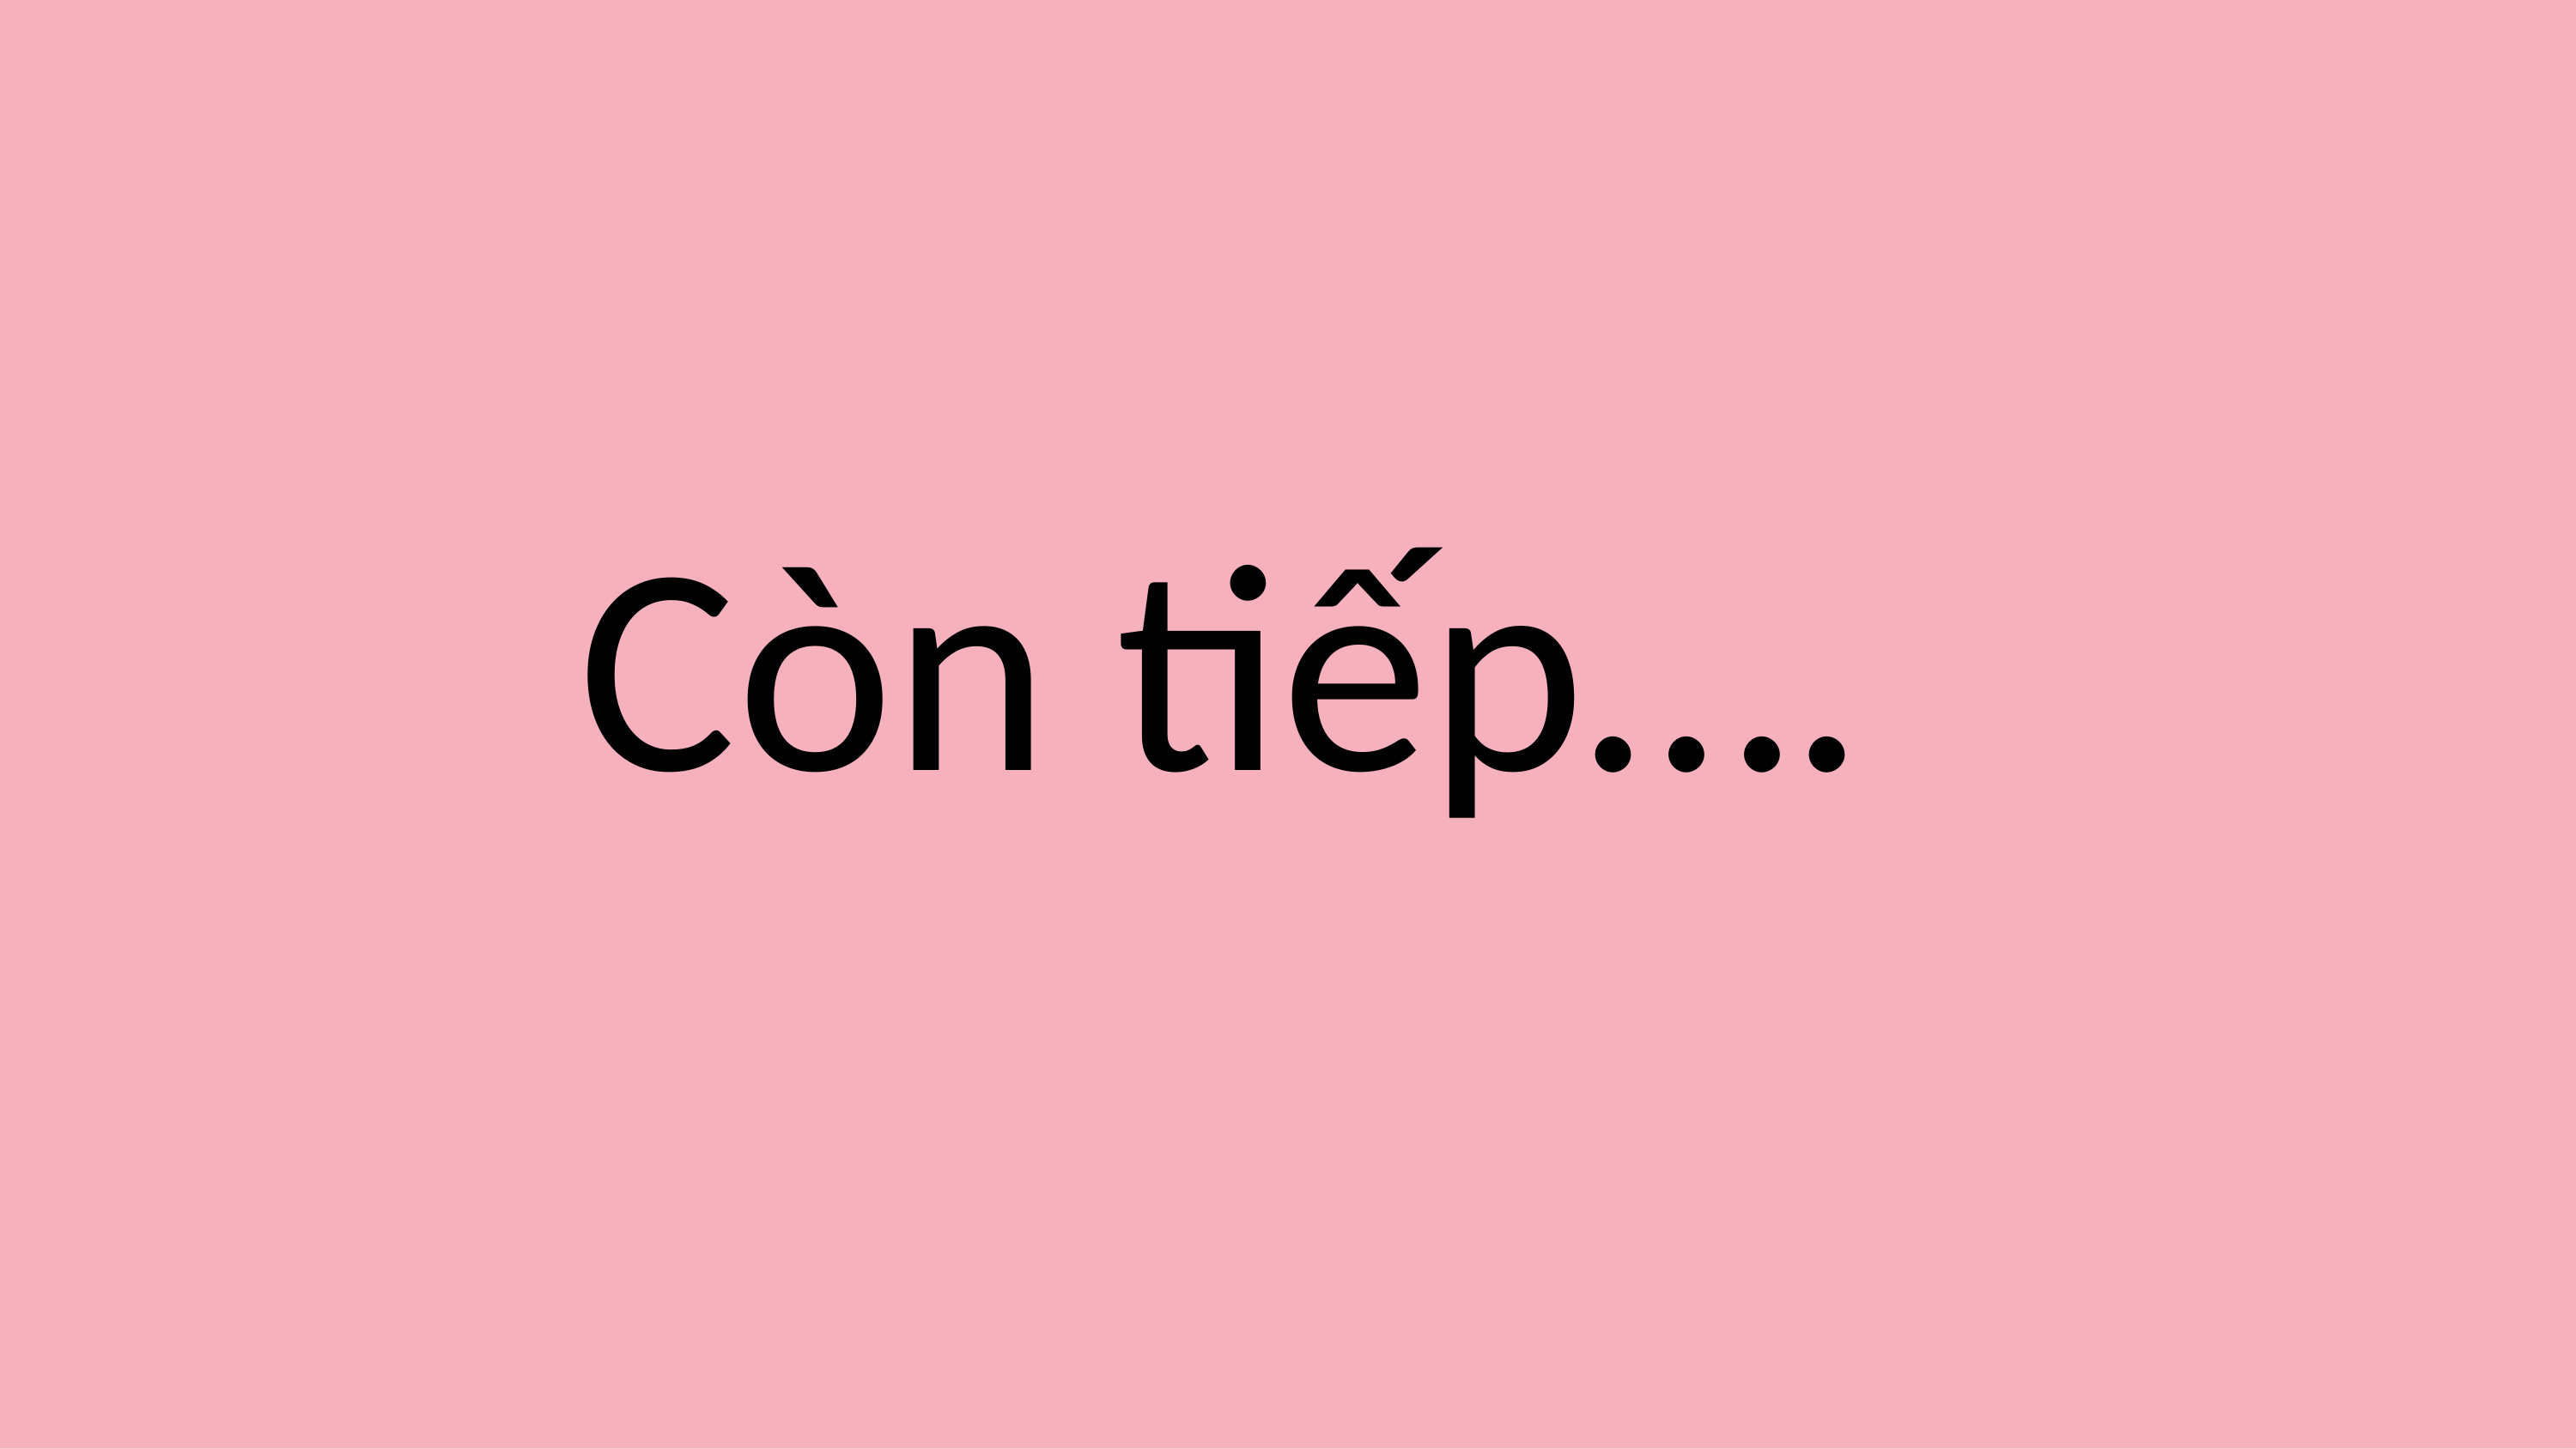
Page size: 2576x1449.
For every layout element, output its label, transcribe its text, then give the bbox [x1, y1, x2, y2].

text_box Còn tiếp…. [565, 466, 1879, 836]
